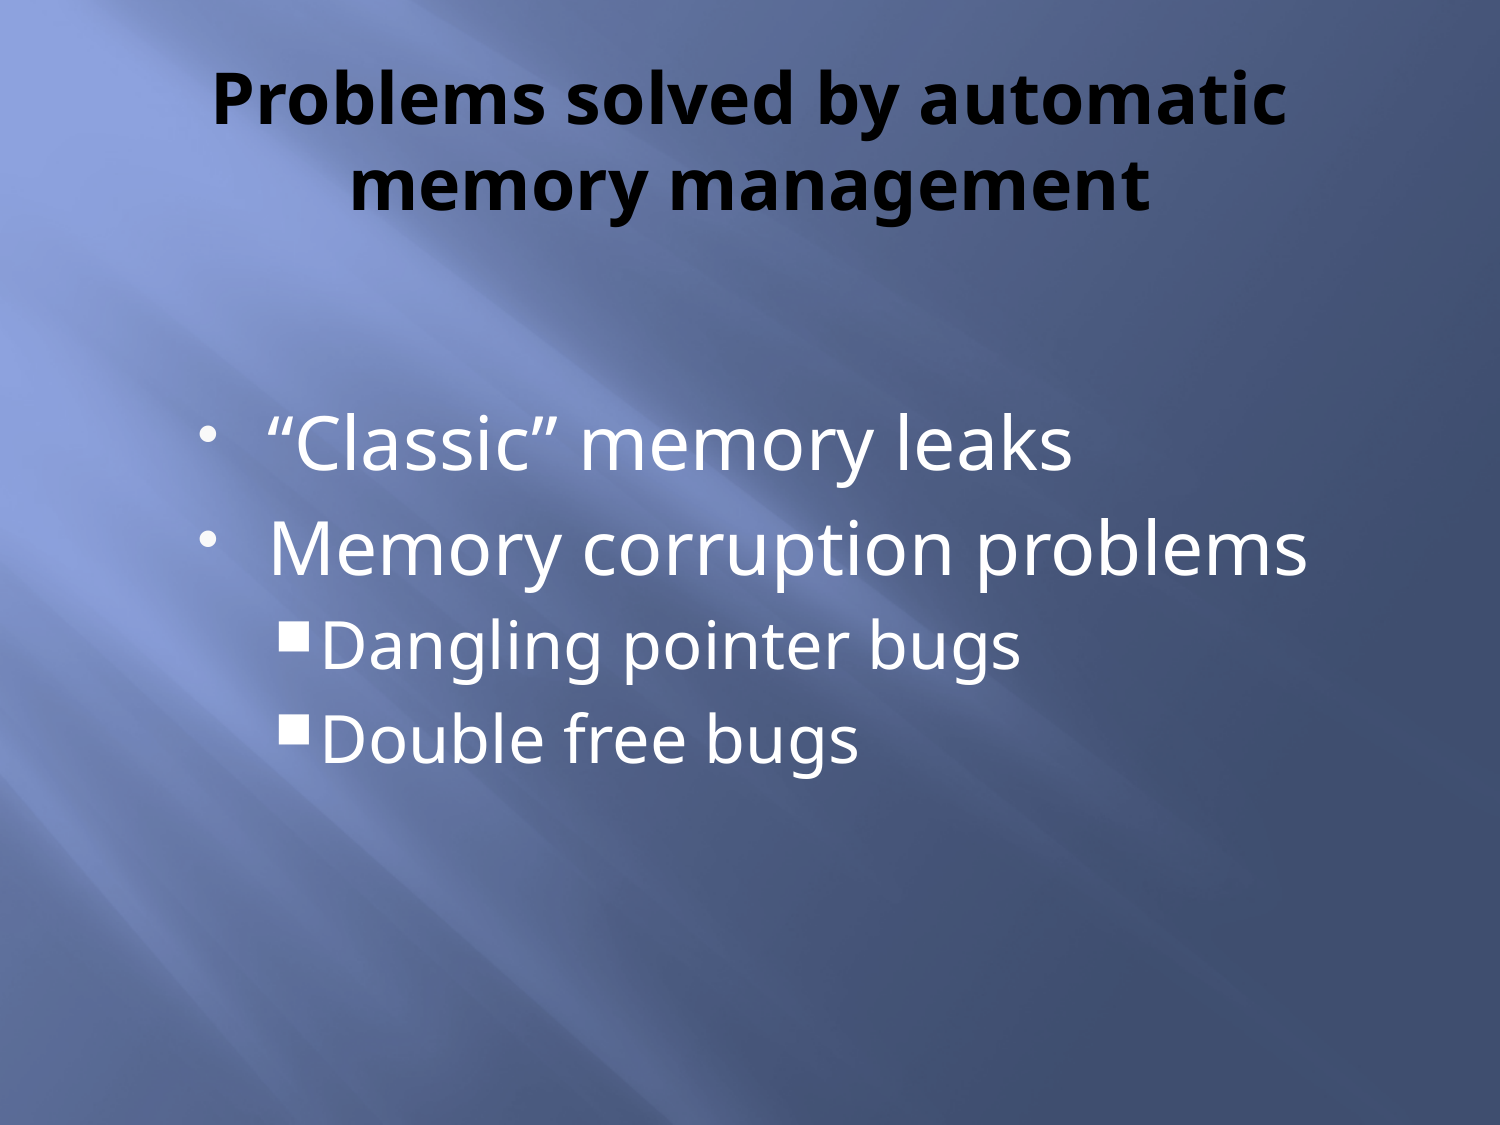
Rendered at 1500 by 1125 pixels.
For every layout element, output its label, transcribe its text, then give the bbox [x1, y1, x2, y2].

list “Classic” memory leaks Memory corruption problems Dangling pointer bugs Double free bugs [162, 387, 1425, 1035]
title Problems solved by automatic memory management [75, 45, 1425, 233]
